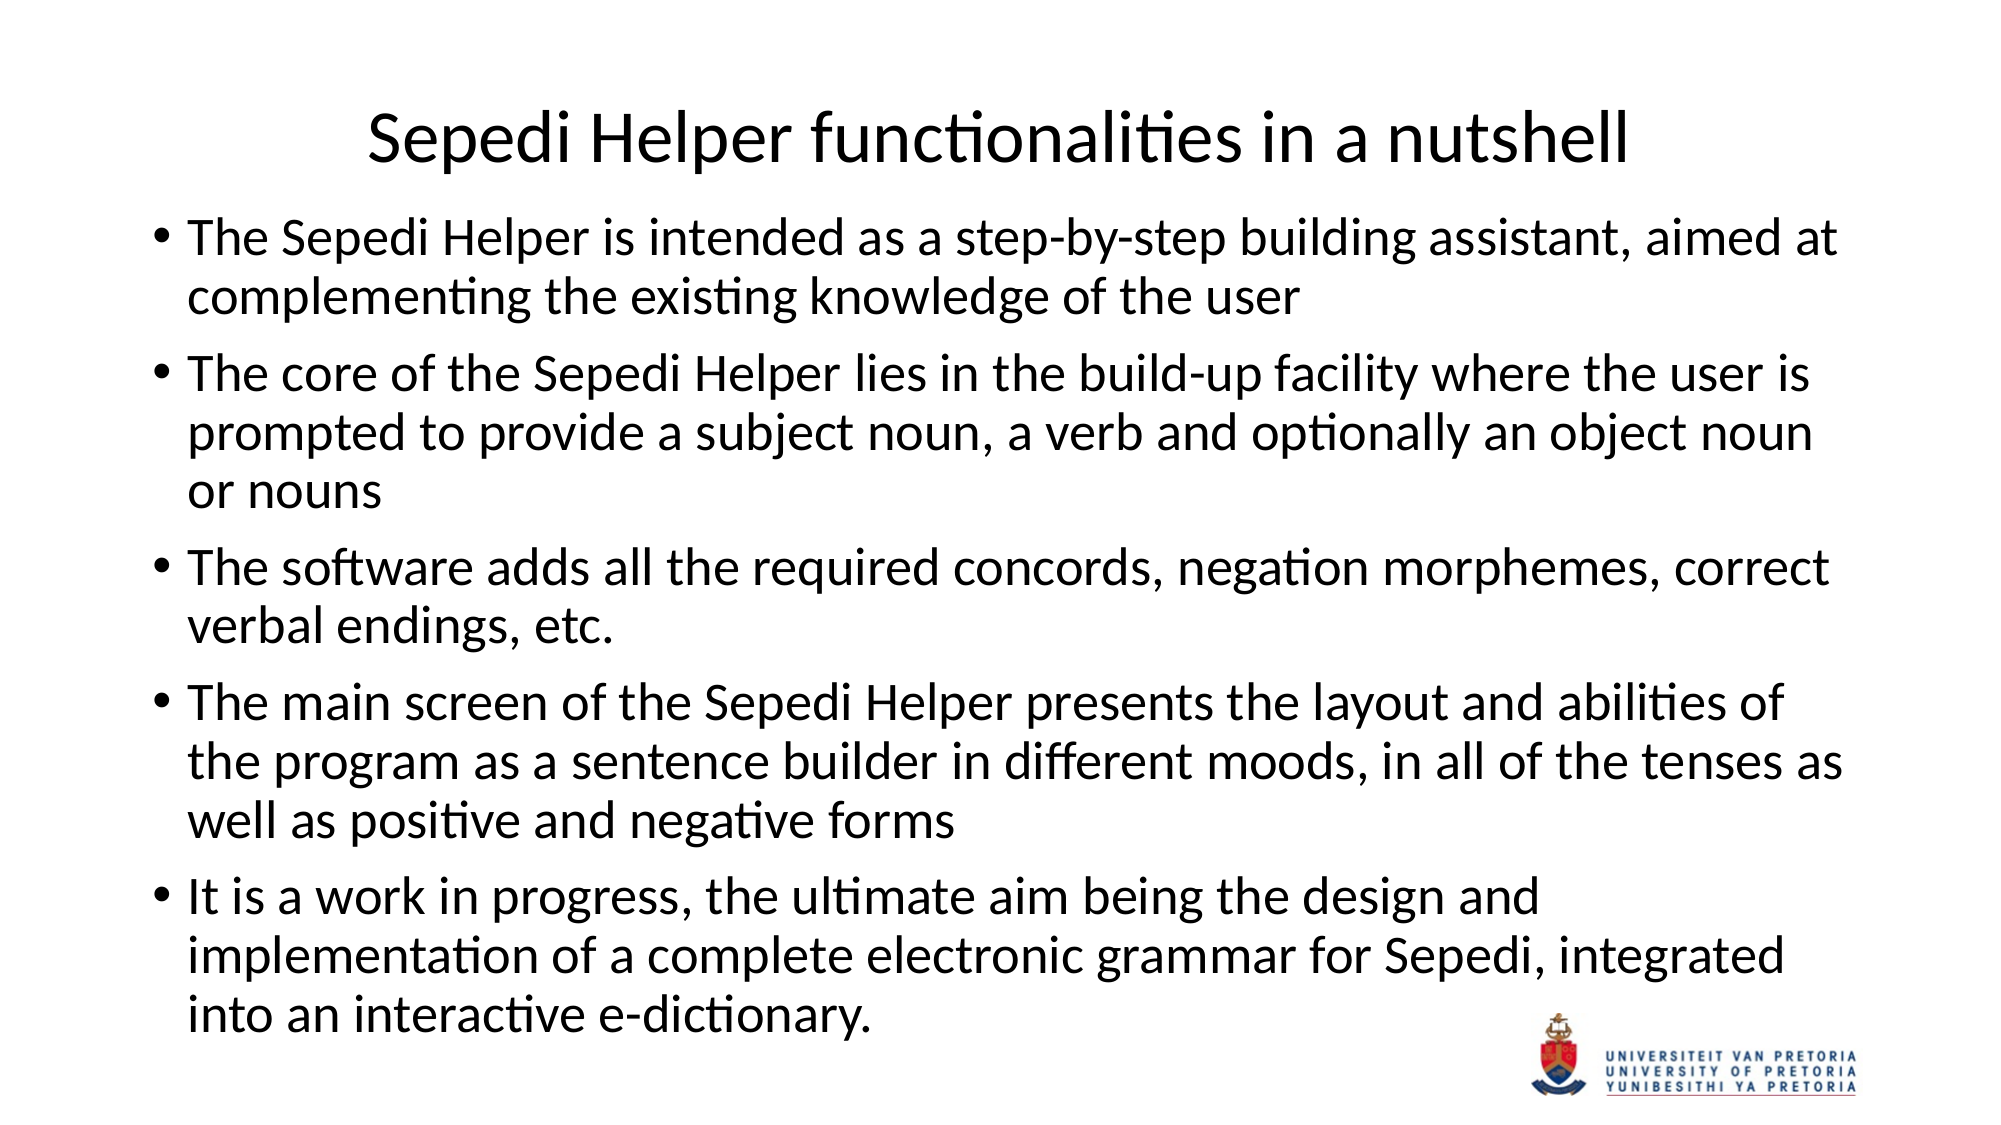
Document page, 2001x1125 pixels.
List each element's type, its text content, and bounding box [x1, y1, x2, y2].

title Sepedi Helper functionalities in a nutshell [137, 59, 1863, 201]
list The Sepedi Helper is intended as a step-by-step building assistant, aimed at complementing the existing knowledge of the user The core of the Sepedi Helper lies in the build-up facility where the user is prompted to provide a subject noun, a verb and optionally an object noun or nouns The software adds all the required concords, negation morphemes, correct verbal endings, etc. The main screen of the Sepedi Helper presents the layout and abilities of the program as a sentence builder in different moods, in all of the tenses as well as positive and negative forms It is a work in progress, the ultimate aim being the design and implementation of a complete electronic grammar for Sepedi, integrated into an interactive e-dictionary. [137, 201, 1863, 1062]
picture [1531, 1062, 1863, 1096]
